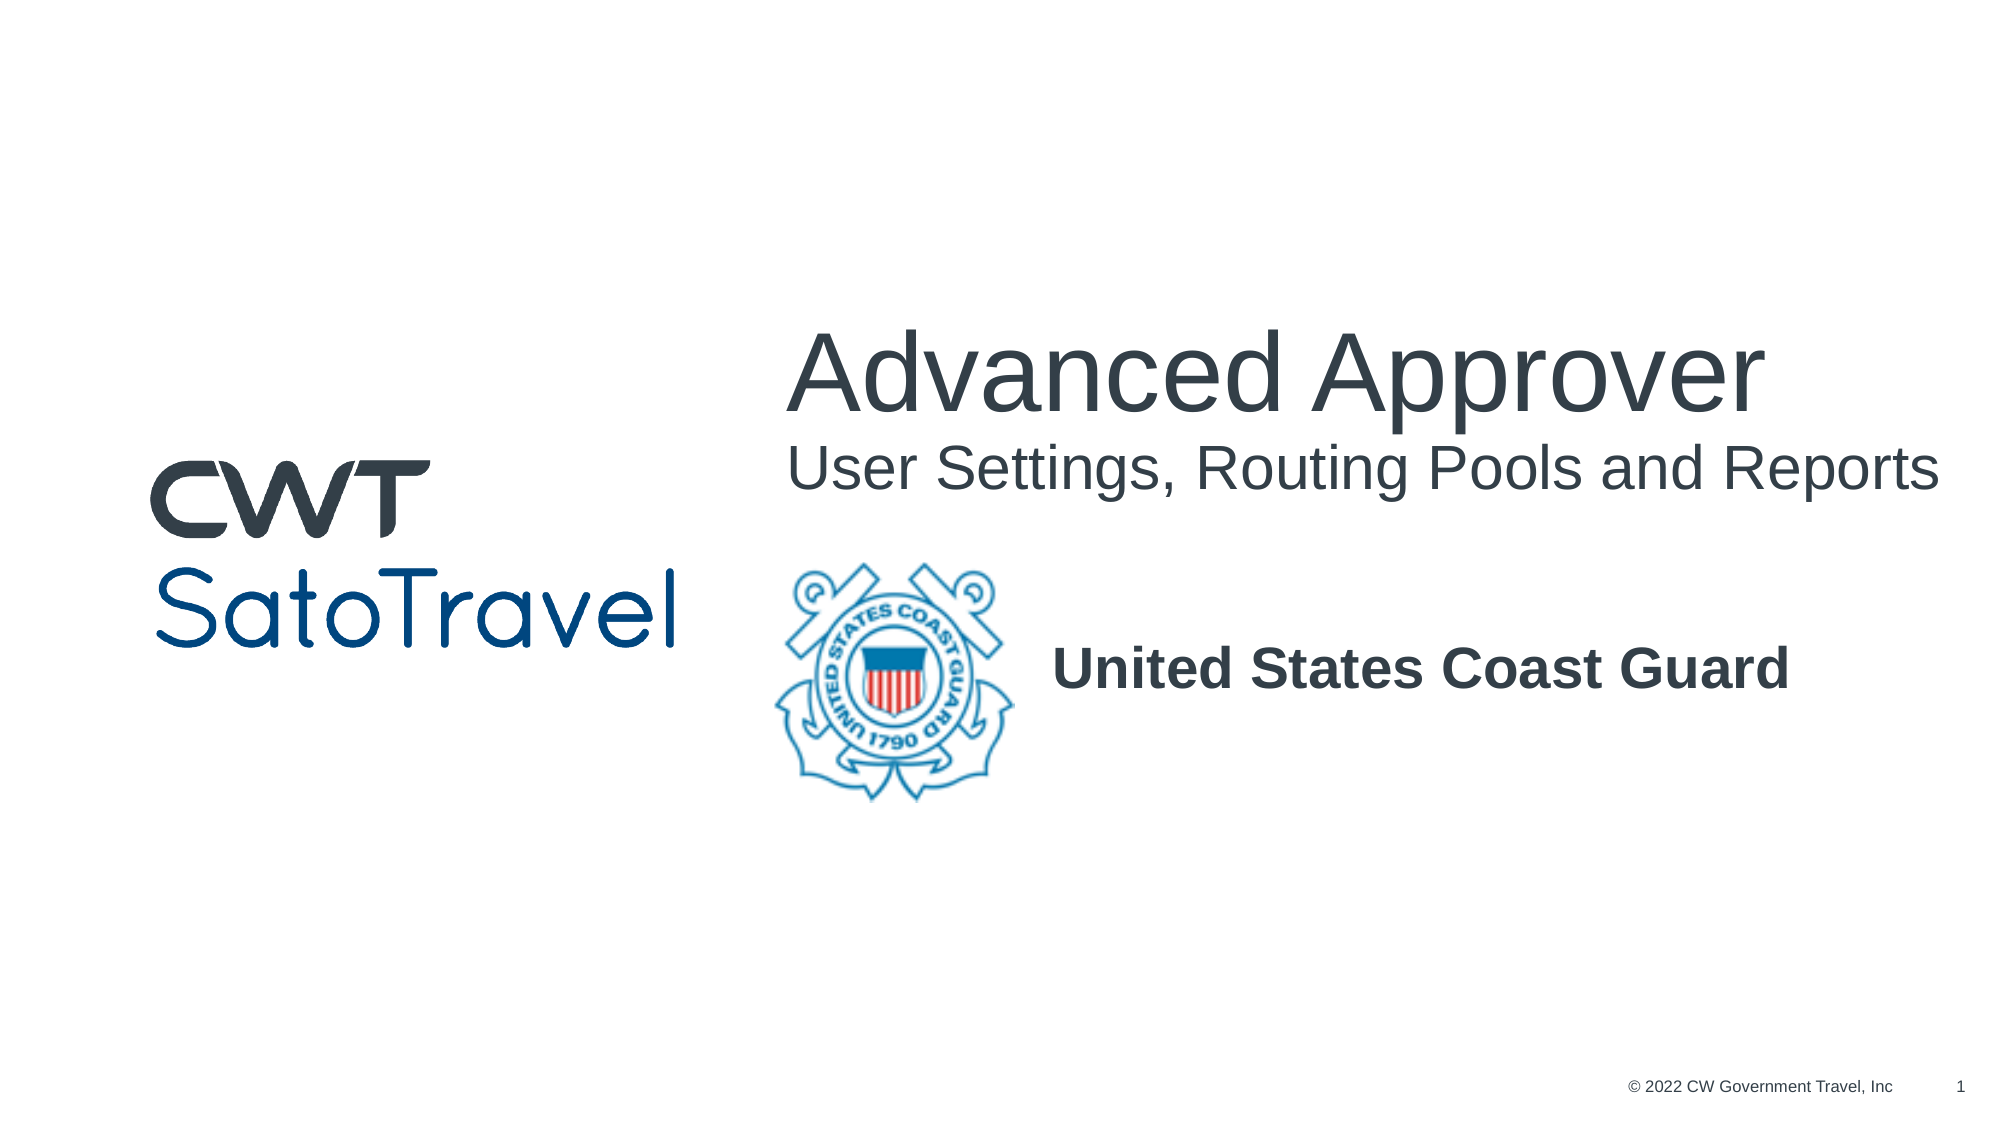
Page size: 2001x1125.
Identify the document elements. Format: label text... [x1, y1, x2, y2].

slide_number 0 [1931, 1075, 1966, 1098]
footer © 2022 CW Government Travel, Inc [1257, 1075, 1918, 1098]
title Advanced Approver User Settings, Routing Pools and Reports [786, 216, 1966, 600]
picture [150, 460, 674, 648]
text_box United States Coast Guard [1015, 630, 1880, 735]
picture [774, 562, 1015, 803]
